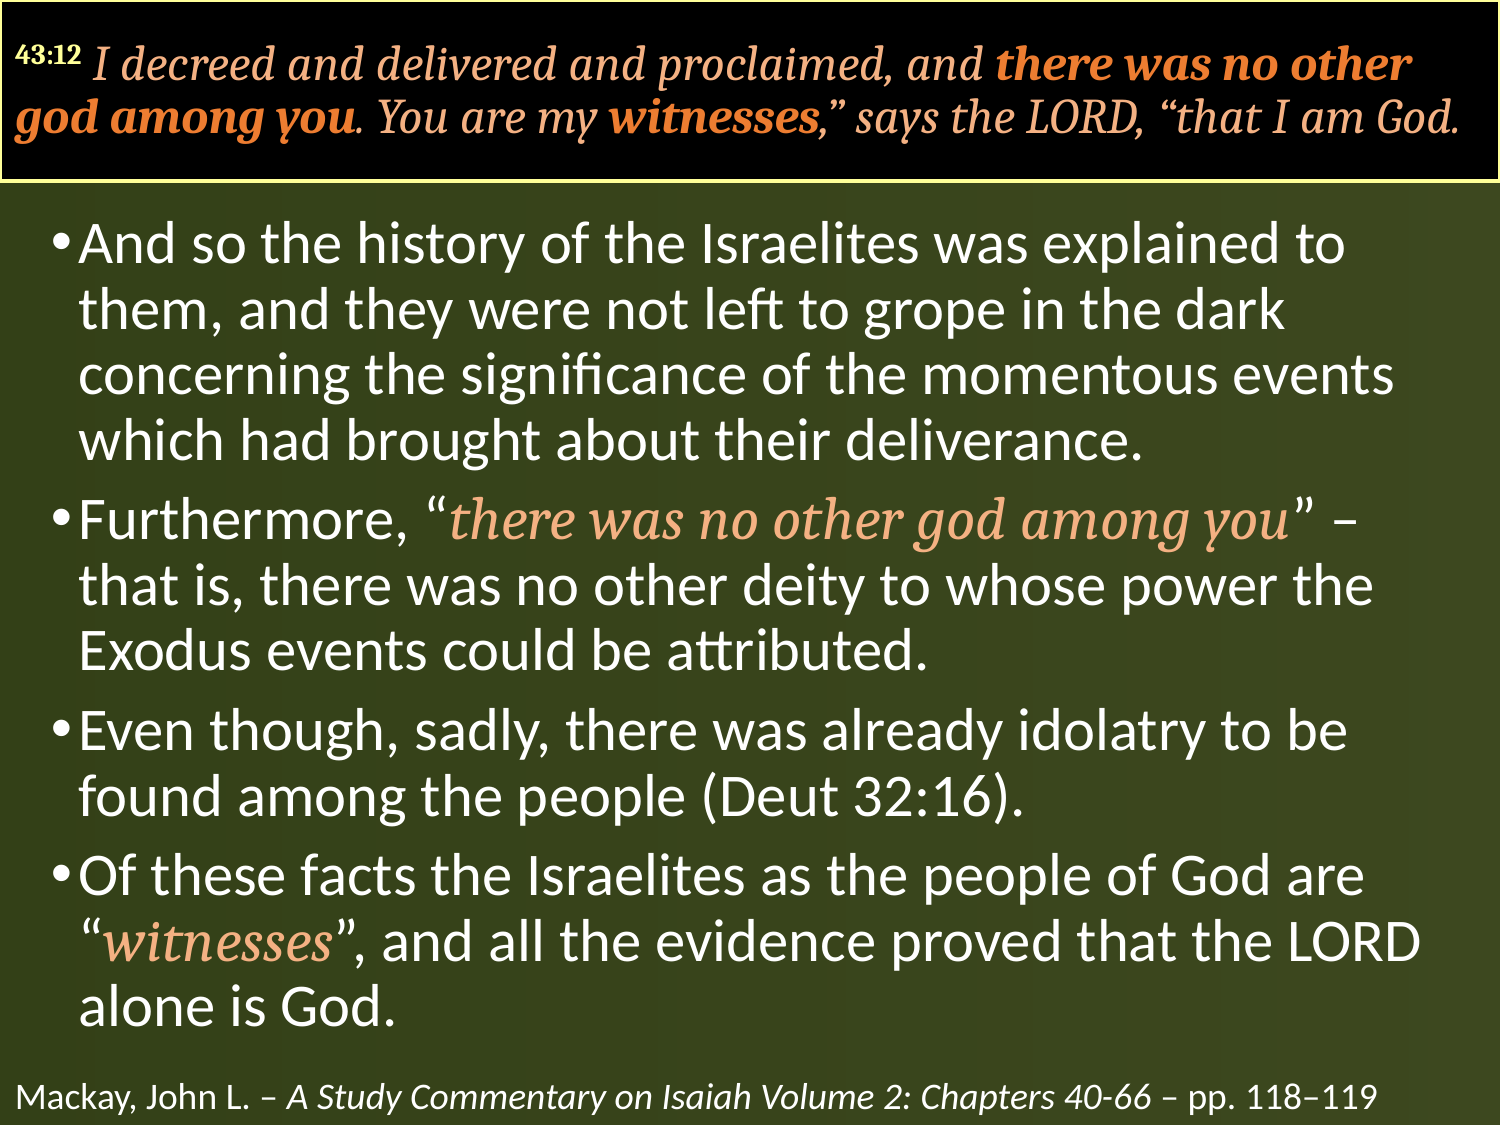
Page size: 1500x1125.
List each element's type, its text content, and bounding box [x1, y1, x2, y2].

text_box Mackay, John L. – A Study Commentary on Isaiah Volume 2: Chapters 40-66 – pp. 118–119 [0, 1064, 1500, 1125]
list And so the history of the Israelites was explained to them, and they were not left to grope in the dark concerning the significance of the momentous events which had brought about their deliverance. Furthermore, “there was no other god among you” – that is, there was no other deity to whose power the Exodus events could be attributed. Even though, sadly, there was already idolatry to be found among the people (Deut 32:16). Of these facts the Israelites as the people of God are “witnesses”, and all the evidence proved that the LORD alone is God. [35, 203, 1465, 1057]
text_box 43:12 I decreed and delivered and proclaimed, and there was no other god among you. You are my witnesses,” says the LORD, “that I am God. [0, 0, 1500, 182]
